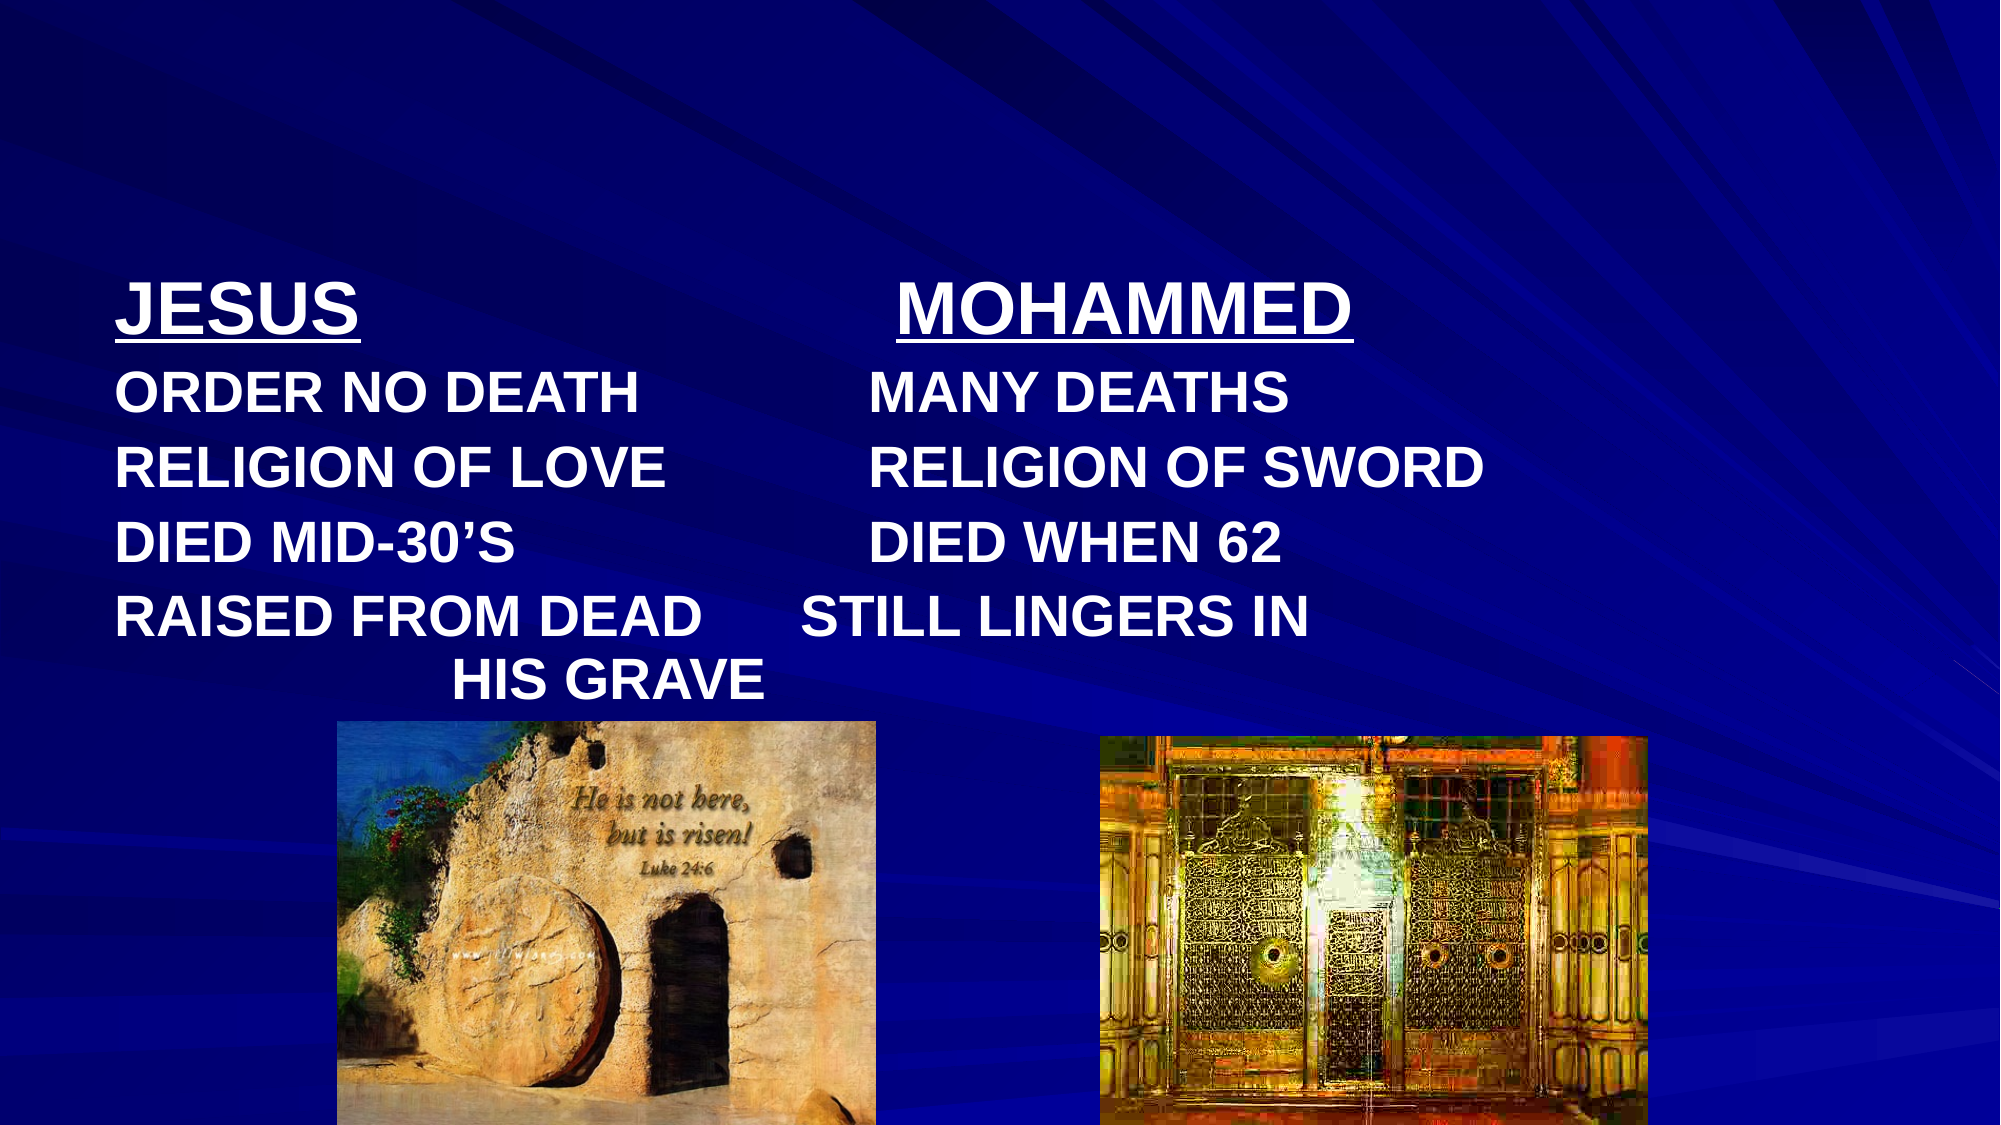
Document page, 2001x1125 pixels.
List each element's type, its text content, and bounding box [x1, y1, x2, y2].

picture [337, 721, 876, 1125]
picture [1099, 736, 1648, 1125]
list JESUS MOHAMMED ORDER NO DEATH MANY DEATHS RELIGION OF LOVE RELIGION OF SWORD DIED MID-30’S DIED WHEN 62 RAISED FROM DEAD STILL LINGERS IN HIS GRAVE [99, 262, 1900, 1006]
